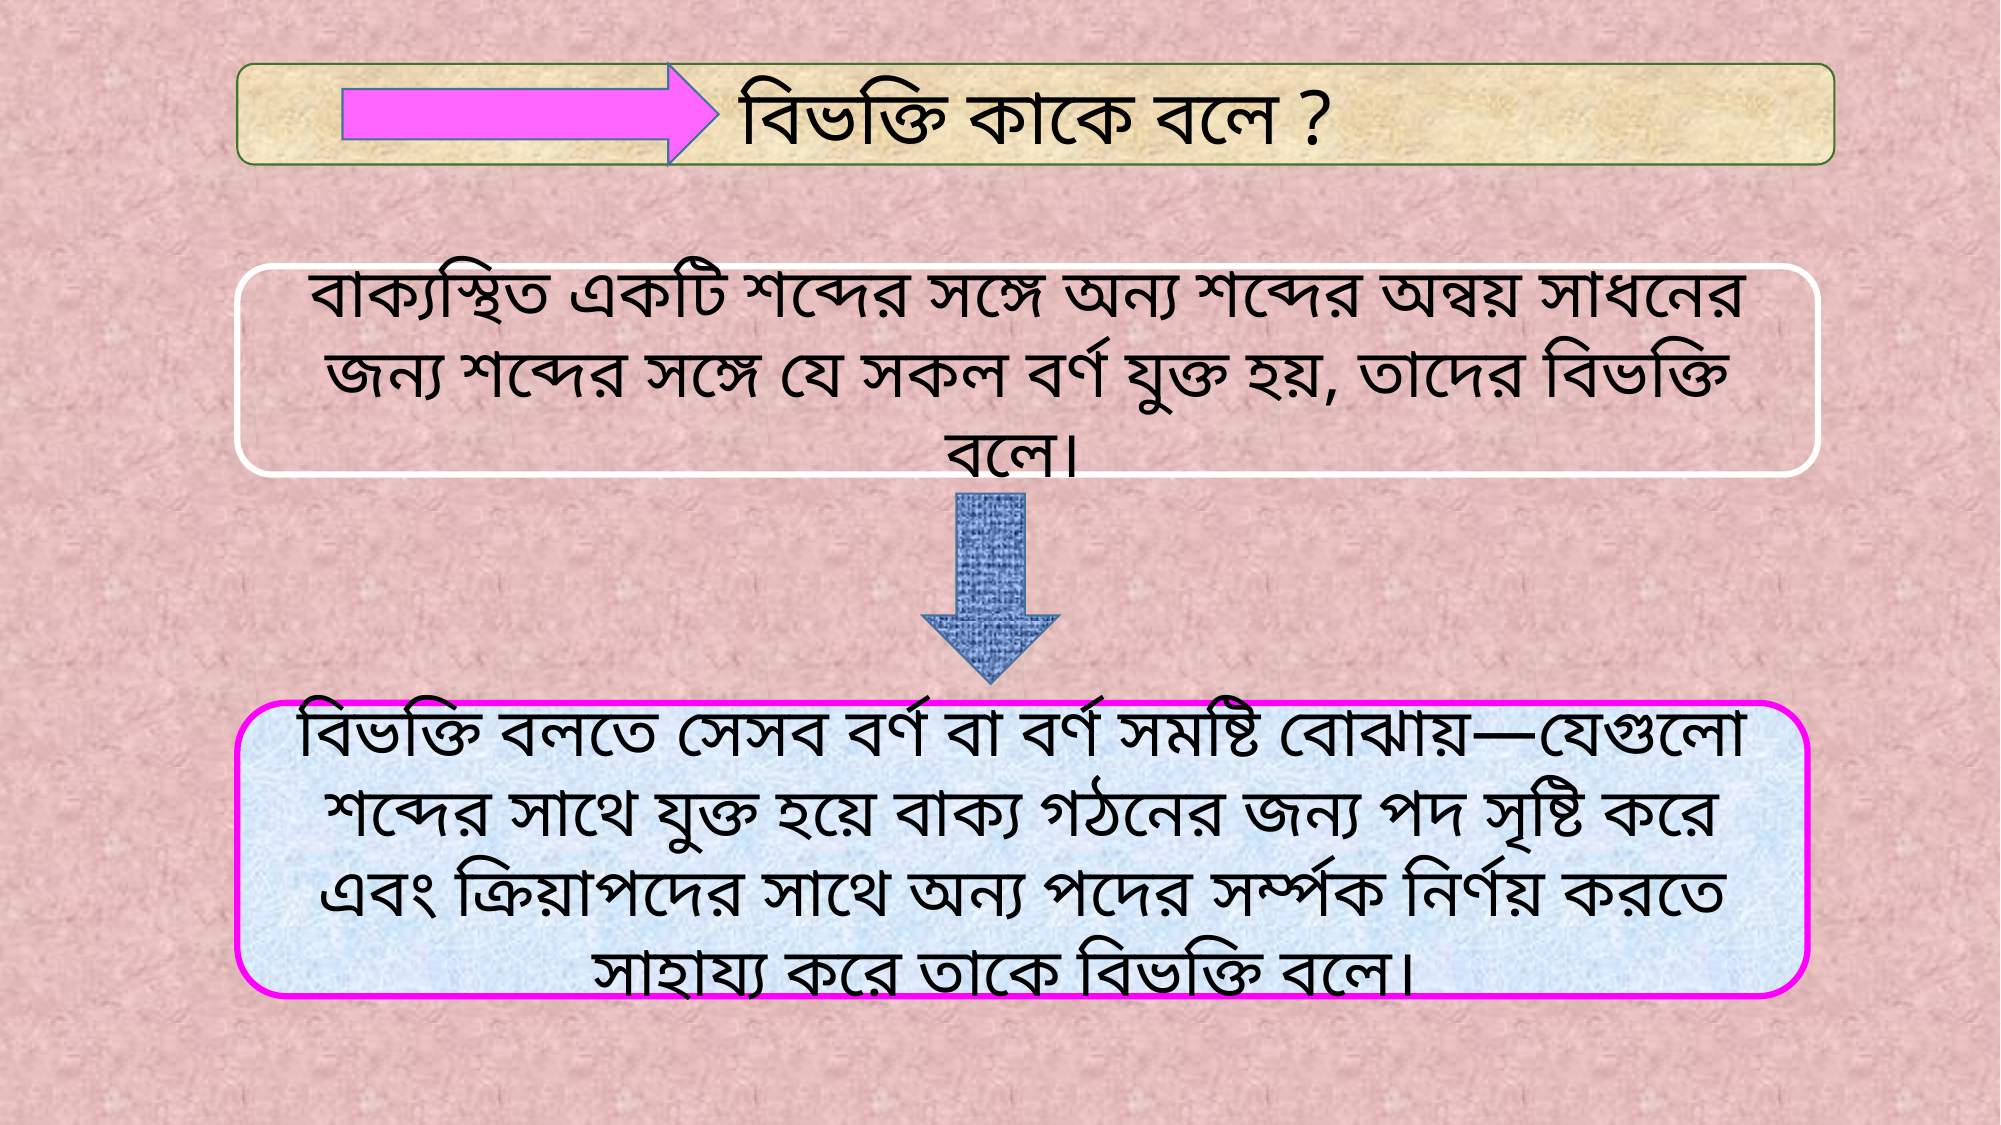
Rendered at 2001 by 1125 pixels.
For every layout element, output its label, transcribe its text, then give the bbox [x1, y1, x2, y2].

text_box বাক্যস্থিত একটি শব্দের সঙ্গে অন্য শব্দের অন্বয় সাধনের জন্য শব্দের সঙ্গে যে সকল বর্ণ যুক্ত হয়, তাদের বিভক্তি বলে। [236, 265, 1819, 476]
text_box [341, 61, 721, 168]
text_box বিভক্তি কাকে বলে ? [237, 63, 667, 165]
text_box বিভক্তি বলতে সেসব বর্ণ বা বর্ণ সমষ্টি বোঝায়—যেগুলো শব্দের সাথে যুক্ত হয়ে বাক্য গঠনের জন্য পদ সৃষ্টি করে এবং ক্রিয়াপদের সাথে অন্য পদের সর্ম্পক নির্ণয় করতে সাহায্য করে তাকে বিভক্তি বলে। [236, 701, 1809, 998]
text_box বিভক্তি কাকে বলে ? [670, 63, 1835, 165]
text_box [919, 492, 1062, 686]
picture [0, 0, 2001, 1125]
